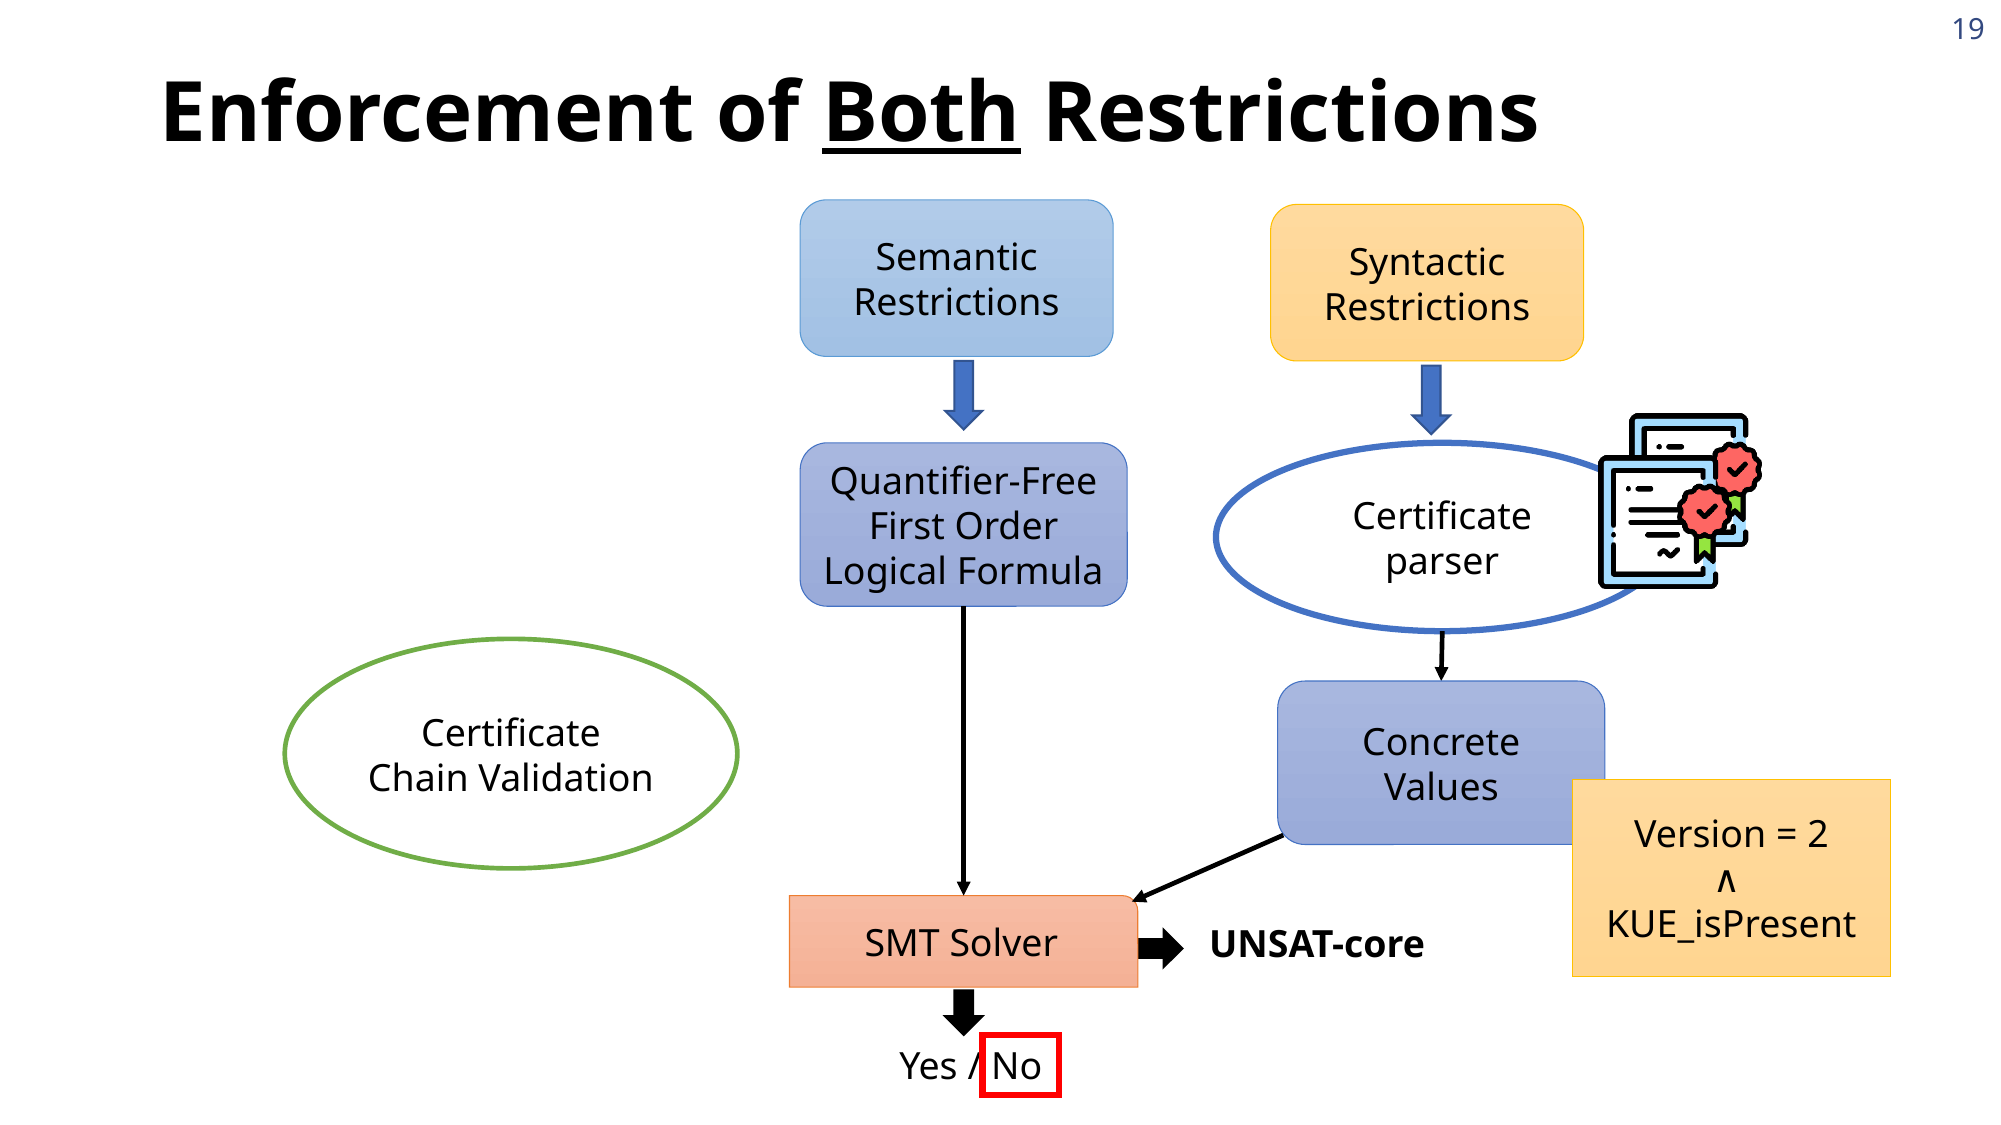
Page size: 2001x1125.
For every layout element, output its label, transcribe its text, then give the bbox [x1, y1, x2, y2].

text_box [942, 359, 985, 431]
picture [1598, 455, 1732, 589]
text_box Certificate Chain Validation [283, 637, 739, 870]
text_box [1284, 912, 1440, 974]
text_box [789, 606, 1284, 988]
text_box [981, 1034, 1060, 1096]
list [1629, 413, 1762, 547]
text_box Enforcement of Both Restrictions [144, 0, 1856, 230]
text_box [942, 989, 985, 1037]
text_box Semantic Restrictions [799, 199, 1114, 357]
text_box Yes / No [884, 1034, 981, 1095]
text_box [1410, 364, 1453, 436]
text_box Version = 2 ∧ KUE_isPresent [1572, 779, 1891, 977]
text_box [1284, 631, 1605, 845]
text_box Certificate parser [1214, 441, 1633, 631]
slide_number 19 [1856, 0, 2000, 60]
text_box Syntactic Restrictions [1270, 203, 1585, 362]
text_box Quantifier-Free First Order Logical Formula [799, 442, 1128, 606]
